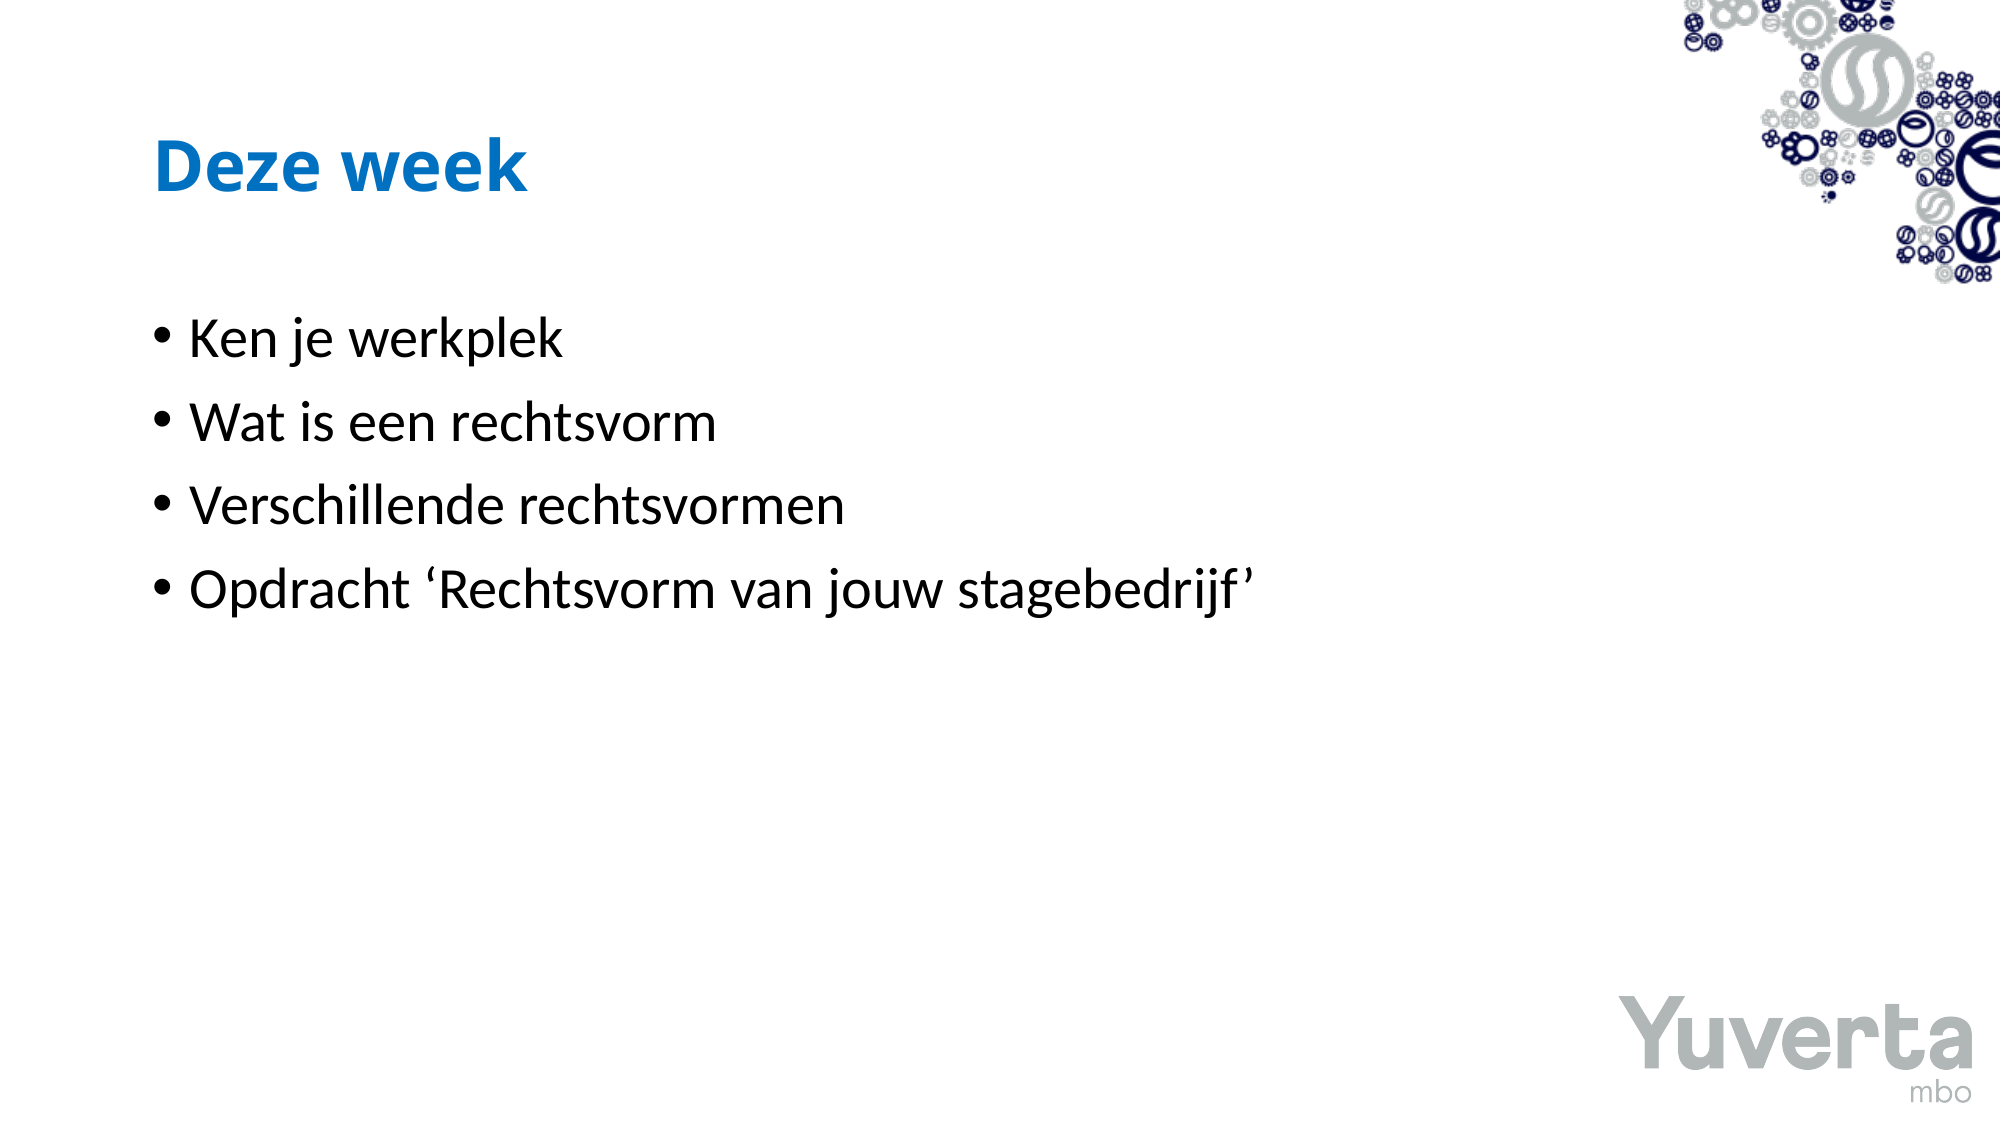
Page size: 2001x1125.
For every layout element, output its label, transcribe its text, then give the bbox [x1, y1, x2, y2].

list Ken je werkplek Wat is een rechtsvorm Verschillende rechtsvormen Opdracht ‘Rechtsvorm van jouw stagebedrijf’ [137, 299, 1863, 1014]
picture [0, 0, 2000, 1125]
title Deze week [137, 59, 1863, 278]
